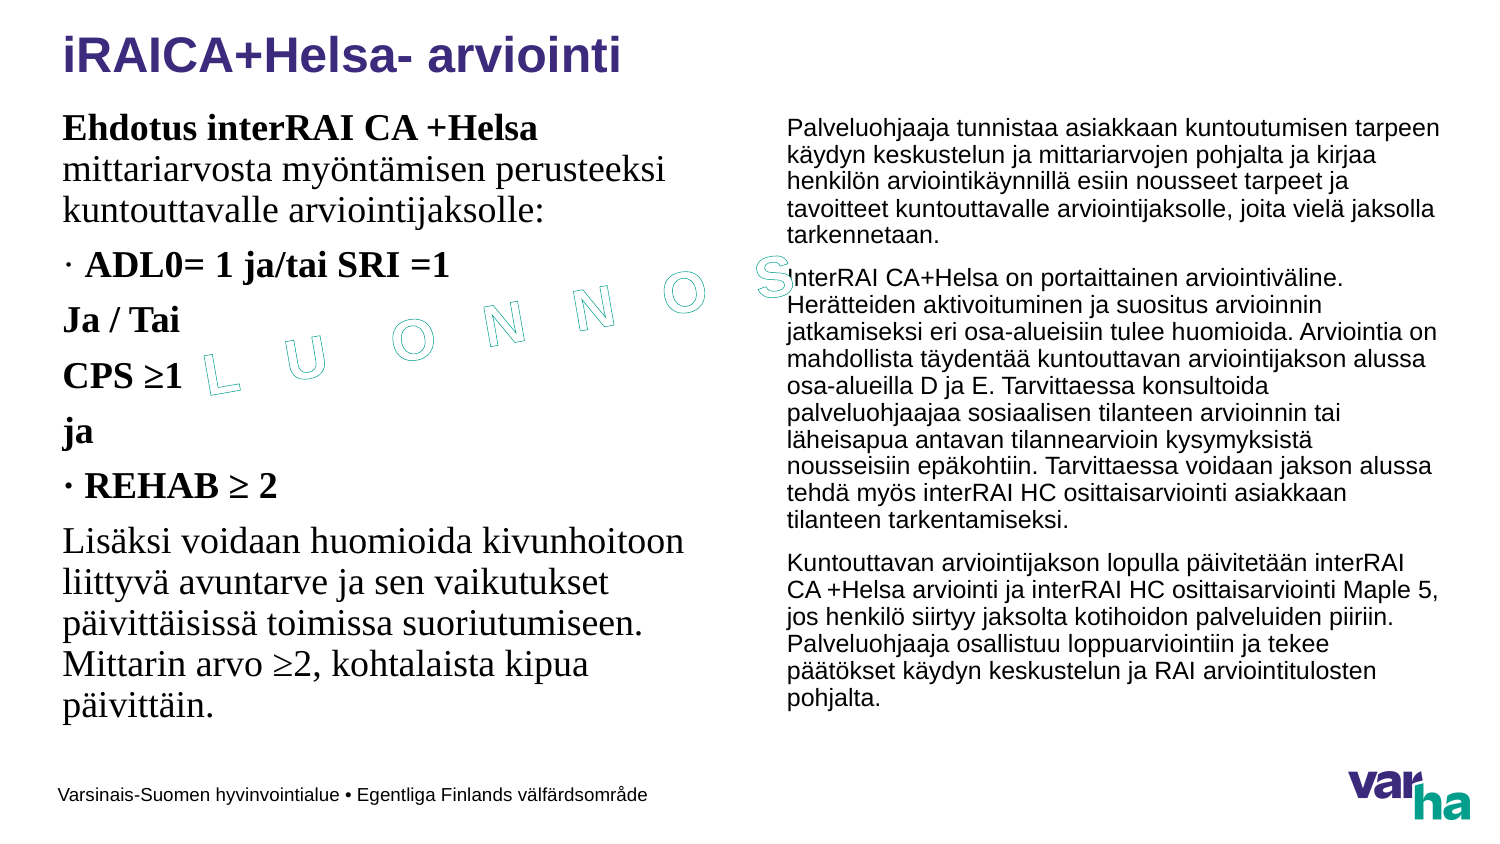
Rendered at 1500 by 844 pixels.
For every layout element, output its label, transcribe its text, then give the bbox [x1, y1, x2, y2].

list Ehdotus interRAI CA +Helsa mittariarvosta myöntämisen perusteeksi kuntouttavalle arviointijaksolle: · ADL0= 1 ja/tai SRI =1 Ja / Tai CPS ≥1 ja · REHAB ≥ 2 Lisäksi voidaan huomioida kivunhoitoon liittyvä avuntarve ja sen vaikutukset päivittäisissä toimissa suoriutumiseen. Mittarin arvo ≥2, kohtalaista kipua päivittäin. [47, 100, 734, 737]
picture [1348, 771, 1470, 820]
title iRAICA+Helsa- arviointi [47, 4, 1459, 102]
text_box L U O N N O S [180, 224, 815, 418]
list Palveluohjaaja tunnistaa asiakkaan kuntoutumisen tarpeen käydyn keskustelun ja mittariarvojen pohjalta ja kirjaa henkilön arviointikäynnillä esiin nousseet tarpeet ja tavoitteet kuntouttavalle arviointijaksolle, joita vielä jaksolla tarkennetaan. InterRAI CA+Helsa on portaittainen arviointiväline. Herätteiden aktivoituminen ja suositus arvioinnin jatkamiseksi eri osa-alueisiin tulee huomioida. Arviointia on mahdollista täydentää kuntouttavan arviointijakson alussa osa-alueilla D ja E. Tarvittaessa konsultoida palveluohjaajaa sosiaalisen tilanteen arvioinnin tai läheisapua antavan tilannearvioin kysymyksistä nousseisiin epäkohtiin. Tarvittaessa voidaan jakson alussa tehdä myös interRAI HC osittaisarviointi asiakkaan tilanteen tarkentamiseksi. Kuntouttavan arviointijakson lopulla päivitetään interRAI CA +Helsa arviointi ja interRAI HC osittaisarviointi Maple 5, jos henkilö siirtyy jaksolta kotihoidon palveluiden piiriin. Palveluohjaaja osallistuu loppuarviointiin ja tekee päätökset käydyn keskustelun ja RAI arviointitulosten pohjalta. [771, 107, 1459, 737]
